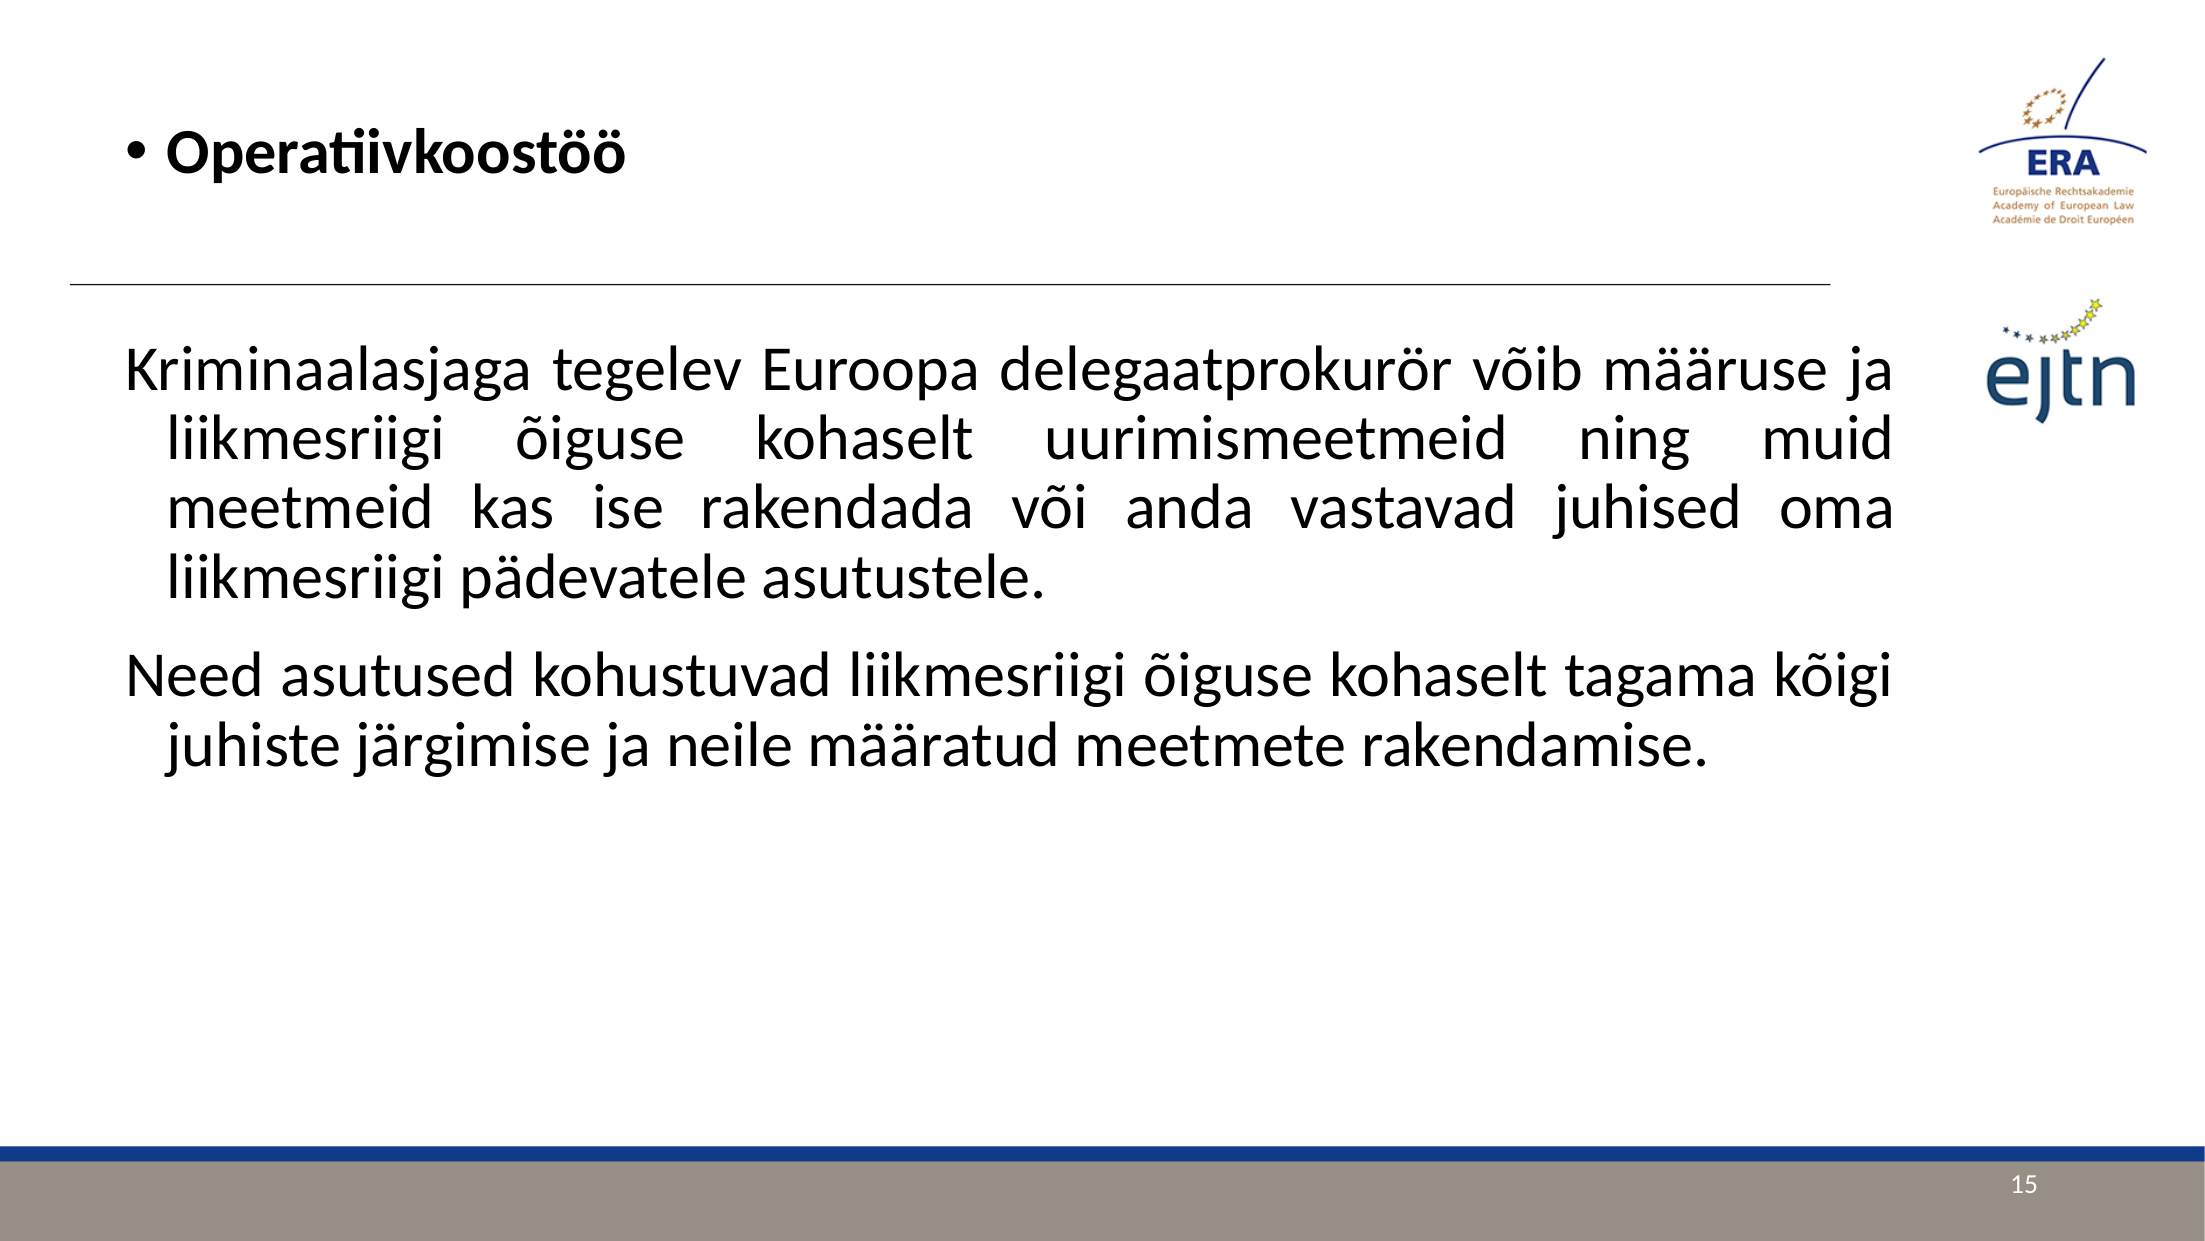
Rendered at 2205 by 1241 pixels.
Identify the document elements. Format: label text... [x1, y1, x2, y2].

picture [0, 0, 2205, 1241]
list Kriminaalasjaga tegelev Euroopa delegaatprokurör võib määruse ja liikmesriigi õiguse kohaselt uurimismeetmeid ning muid meetmeid kas ise rakendada või anda vastavad juhised oma liikmesriigi pädevatele asutustele. Need asutused kohustuvad liikmesriigi õiguse kohaselt tagama kõigi juhiste järgimise ja neile määratud meetmete rakendamise. [110, 327, 1912, 1047]
title Operatiivkoostöö [110, 49, 2095, 257]
slide_number 15 [1557, 1149, 2054, 1216]
